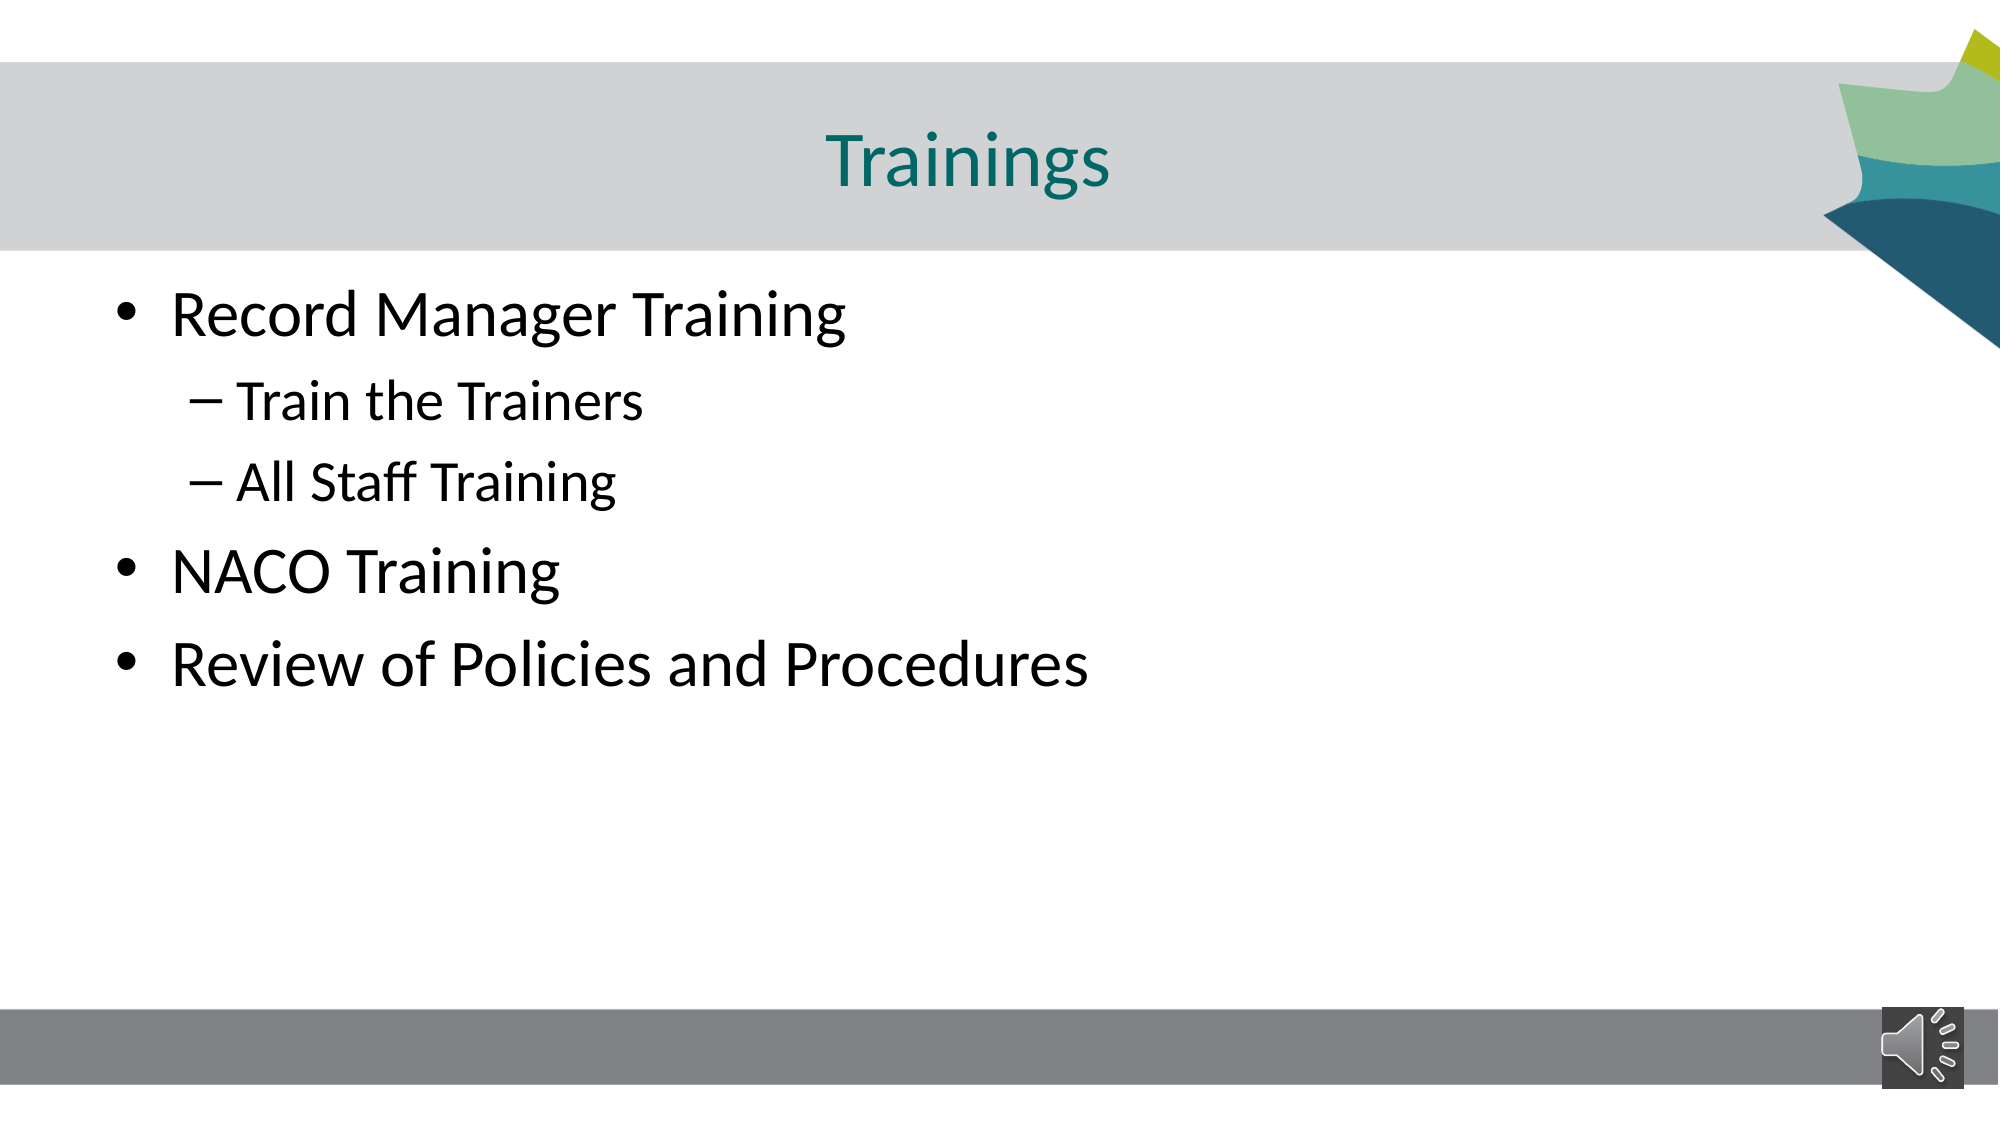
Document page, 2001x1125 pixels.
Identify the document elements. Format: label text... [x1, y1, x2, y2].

picture [0, 0, 2000, 1125]
title Trainings [181, 66, 1756, 244]
list Record Manager Training Train the Trainers All Staff Training NACO Training Review of Policies and Procedures [99, 262, 1900, 1005]
